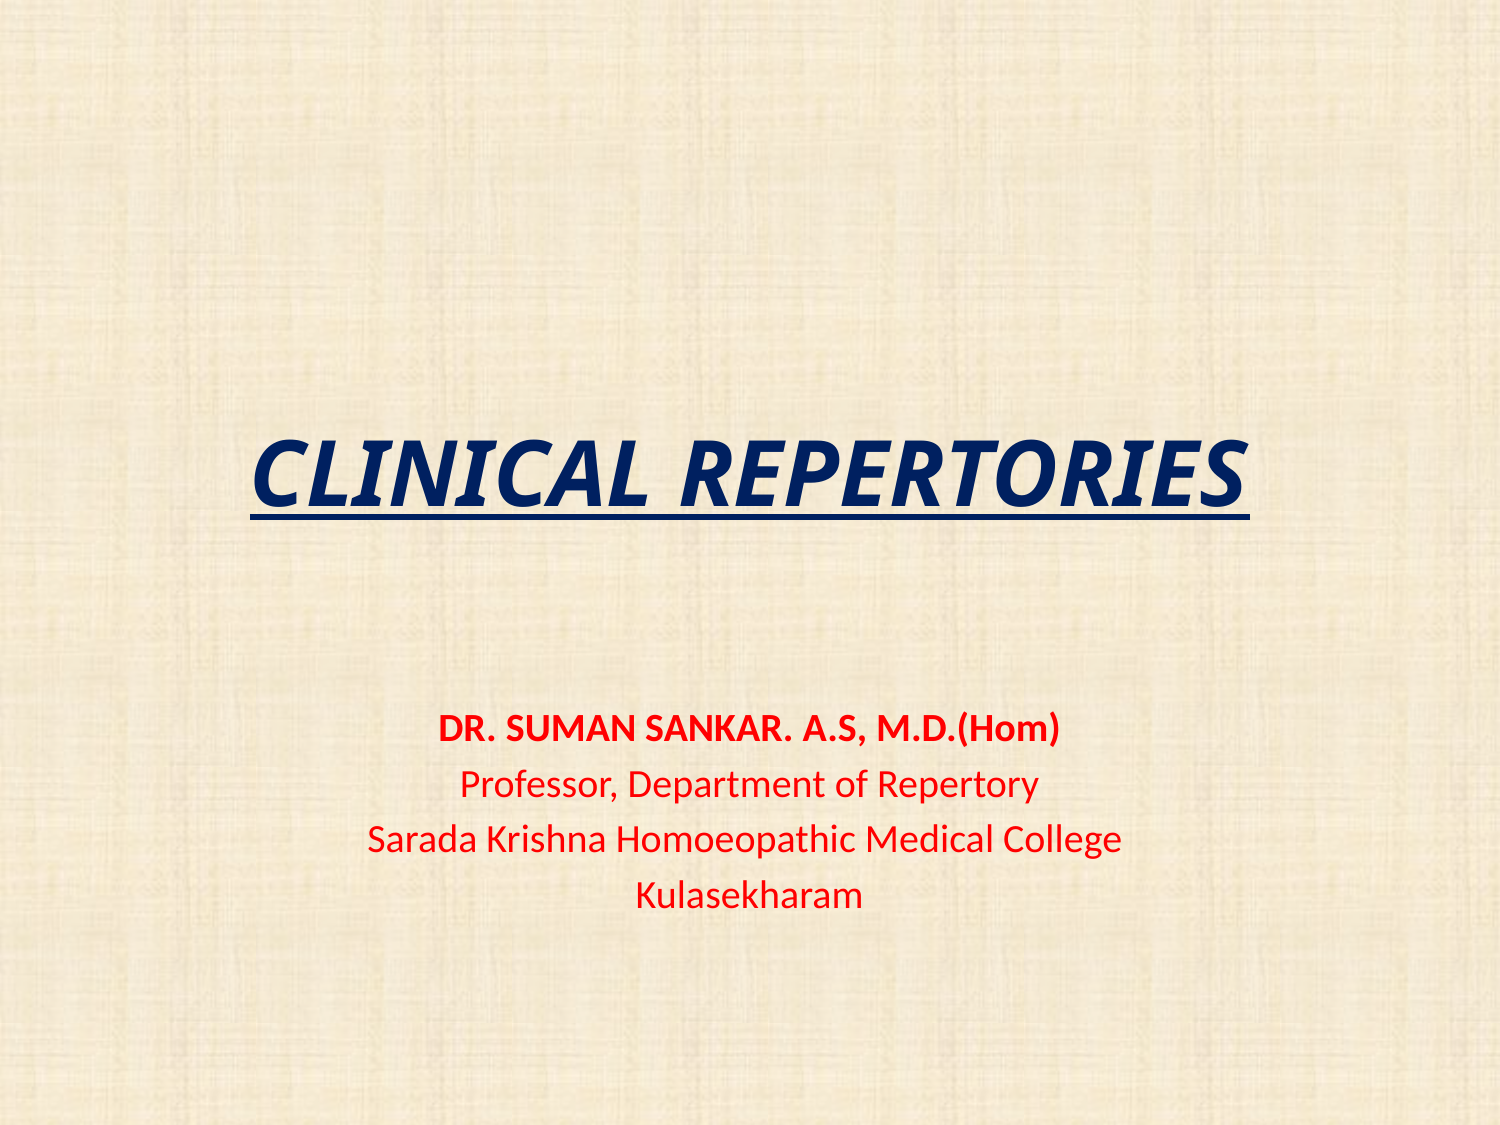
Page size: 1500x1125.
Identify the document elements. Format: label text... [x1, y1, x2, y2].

subtitle DR. SUMAN SANKAR. A.S, M.D.(Hom) Professor, Department of Repertory Sarada Krishna Homoeopathic Medical College Kulasekharam [225, 637, 1275, 925]
title CLINICAL REPERTORIES [112, 349, 1388, 591]
